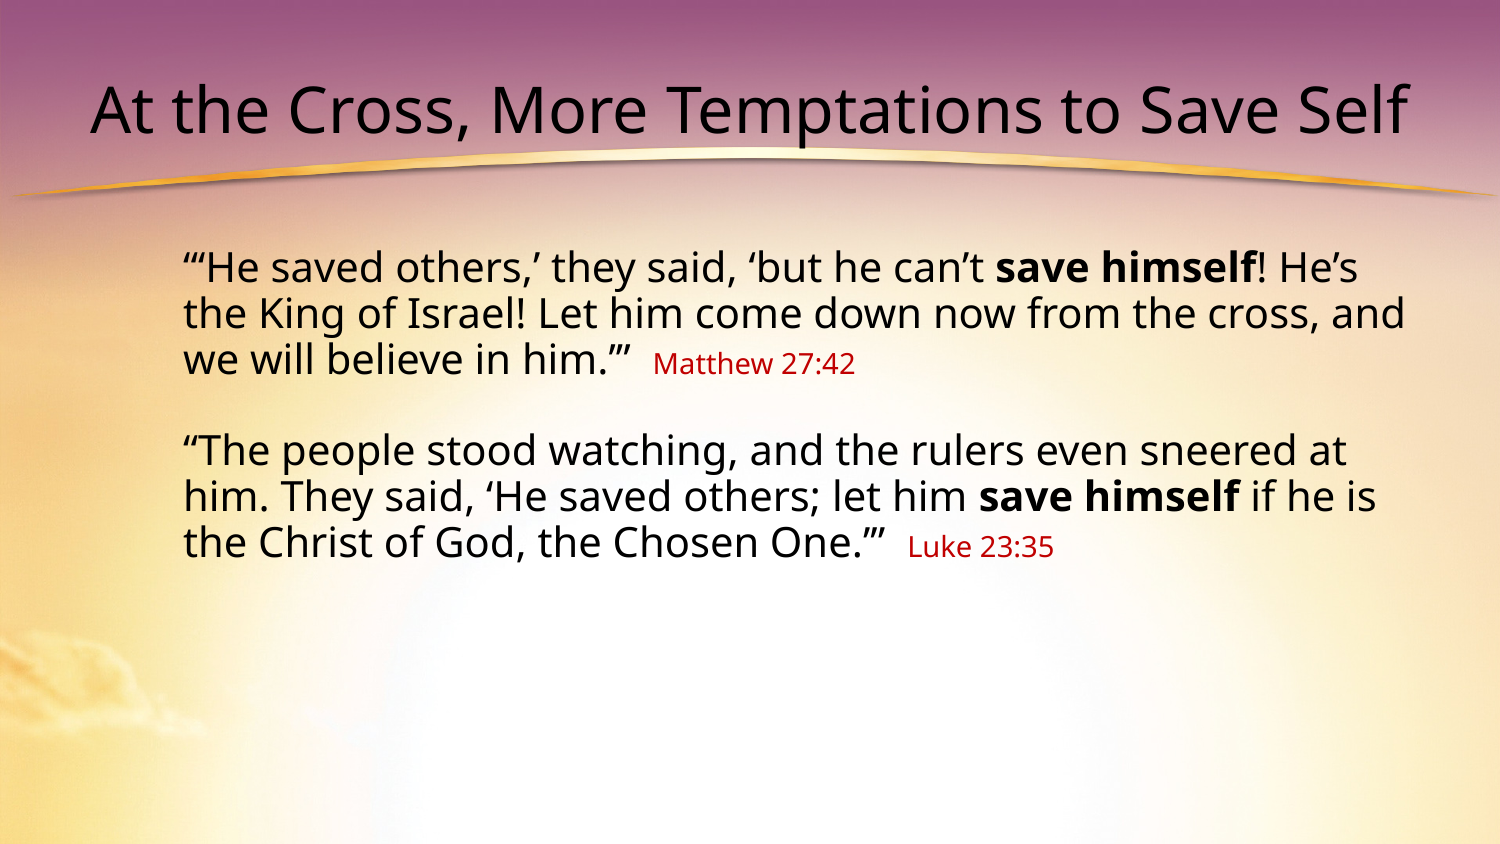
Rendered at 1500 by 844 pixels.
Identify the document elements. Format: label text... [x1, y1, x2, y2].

list “‘He saved others,’ they said, ‘but he can’t save himself! He’s the King of Israel! Let him come down now from the cross, and we will believe in him.’” Matthew 27:42 “The people stood watching, and the rulers even sneered at him. They said, ‘He saved others; let him save himself if he is the Christ of God, the Chosen One.’” Luke 23:35 [168, 237, 1425, 774]
picture [0, 0, 1500, 844]
title At the Cross, More Temptations to Save Self [75, 27, 1425, 155]
